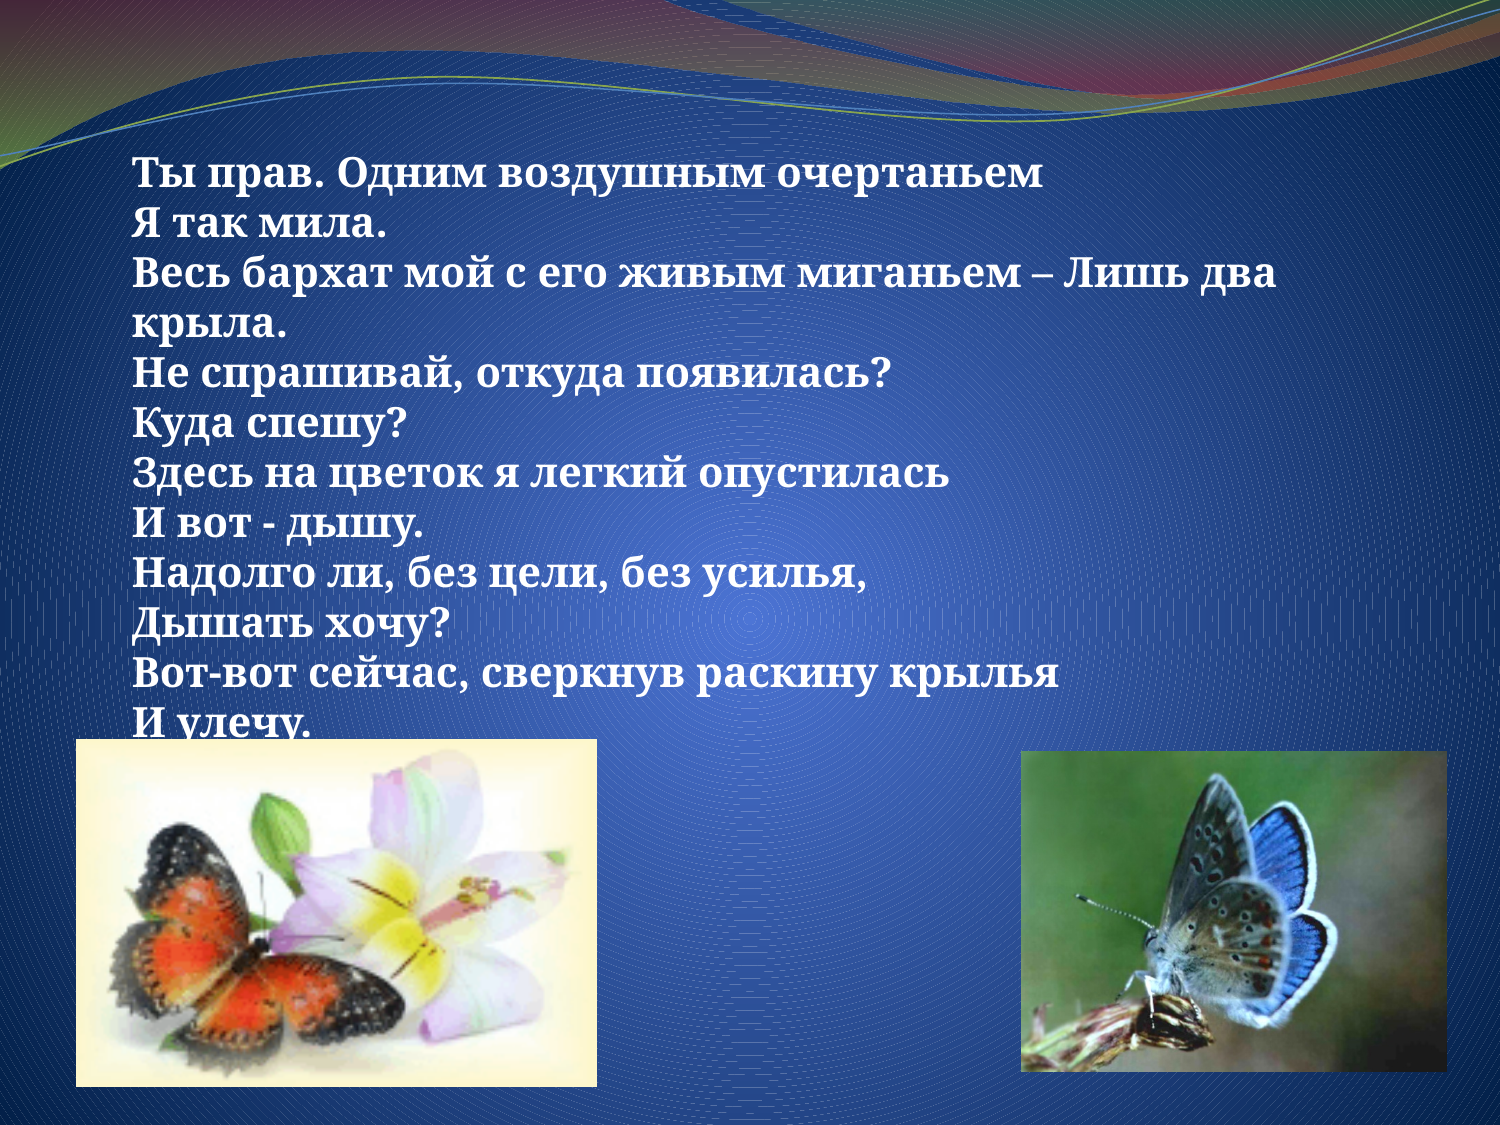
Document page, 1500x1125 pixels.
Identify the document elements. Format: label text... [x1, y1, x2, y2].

text_box Ты прав. Одним воздушным очертаньем Я так мила. Весь бархат мой с его живым миганьем – Лишь два крыла. Не спрашивай, откуда появилась? Куда спешу? Здесь на цветок я легкий опустилась И вот - дышу. Надолго ли, без цели, без усилья, Дышать хочу? Вот-вот сейчас, сверкнув раскину крылья И улечу. [117, 93, 1430, 754]
picture [76, 739, 598, 1087]
picture [1021, 750, 1448, 1073]
